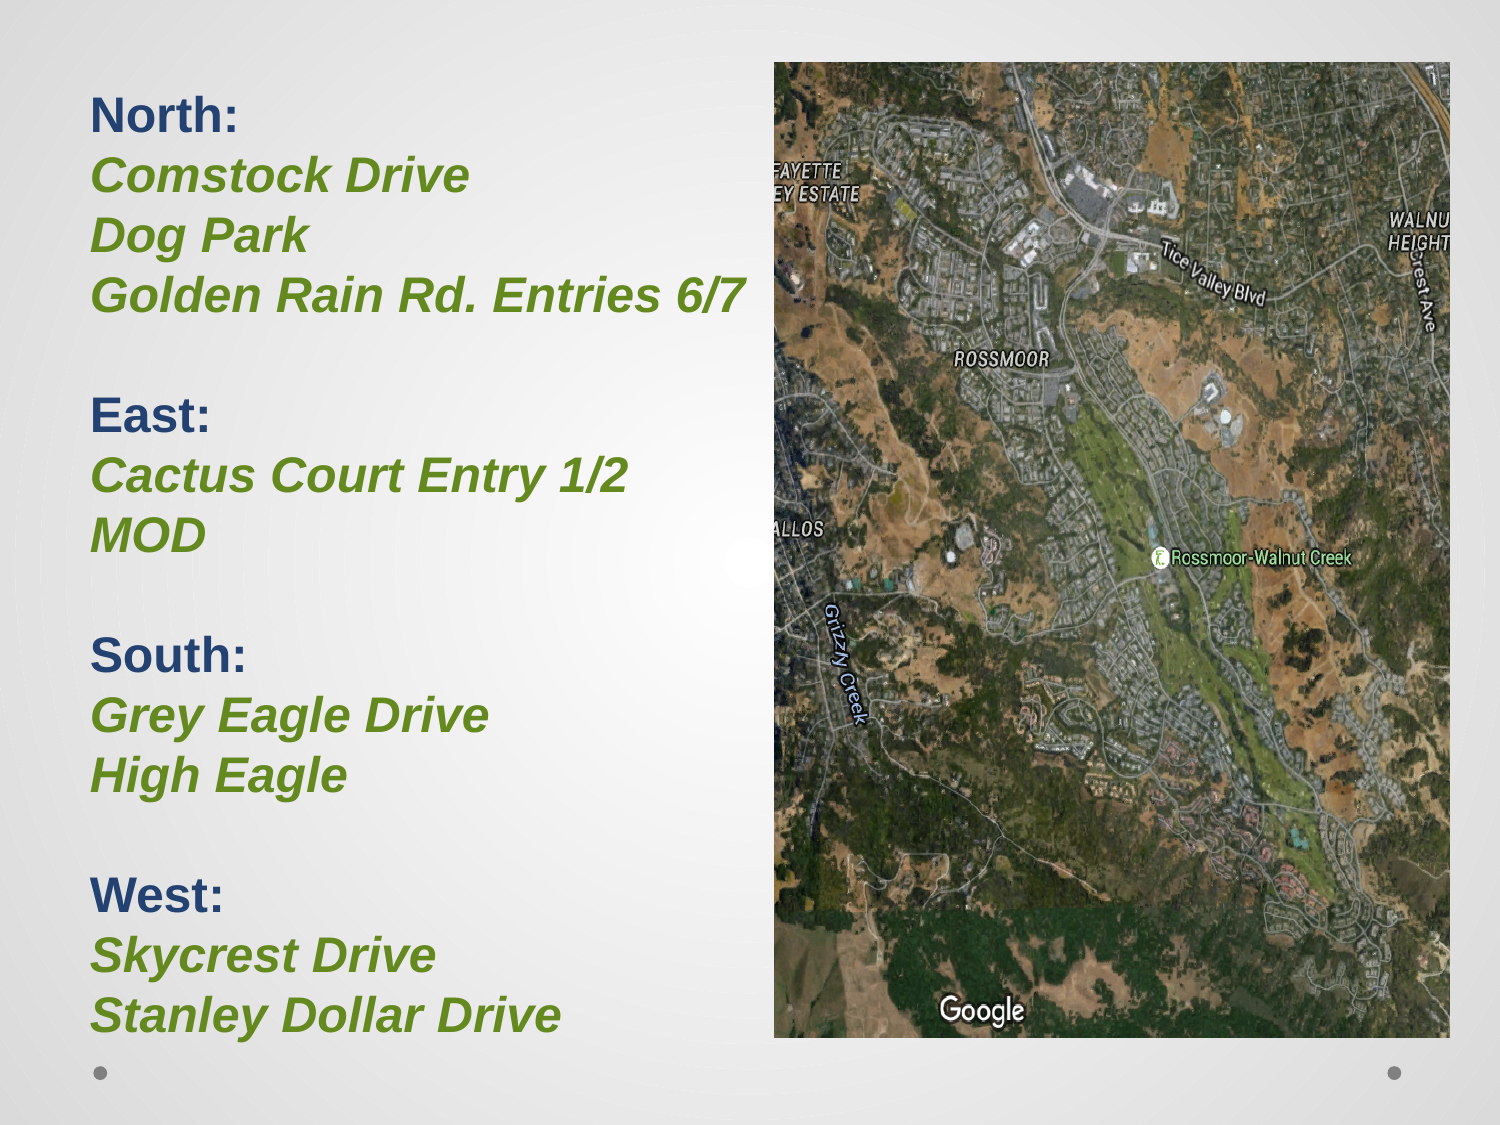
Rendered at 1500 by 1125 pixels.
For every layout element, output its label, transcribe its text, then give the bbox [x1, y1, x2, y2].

text_box North: Comstock Drive Dog Park Golden Rain Rd. Entries 6/7 East: Cactus Court Entry 1/2 MOD South: Grey Eagle Drive High Eagle West: Skycrest Drive Stanley Dollar Drive [74, 74, 1363, 1095]
picture [774, 62, 1451, 1038]
